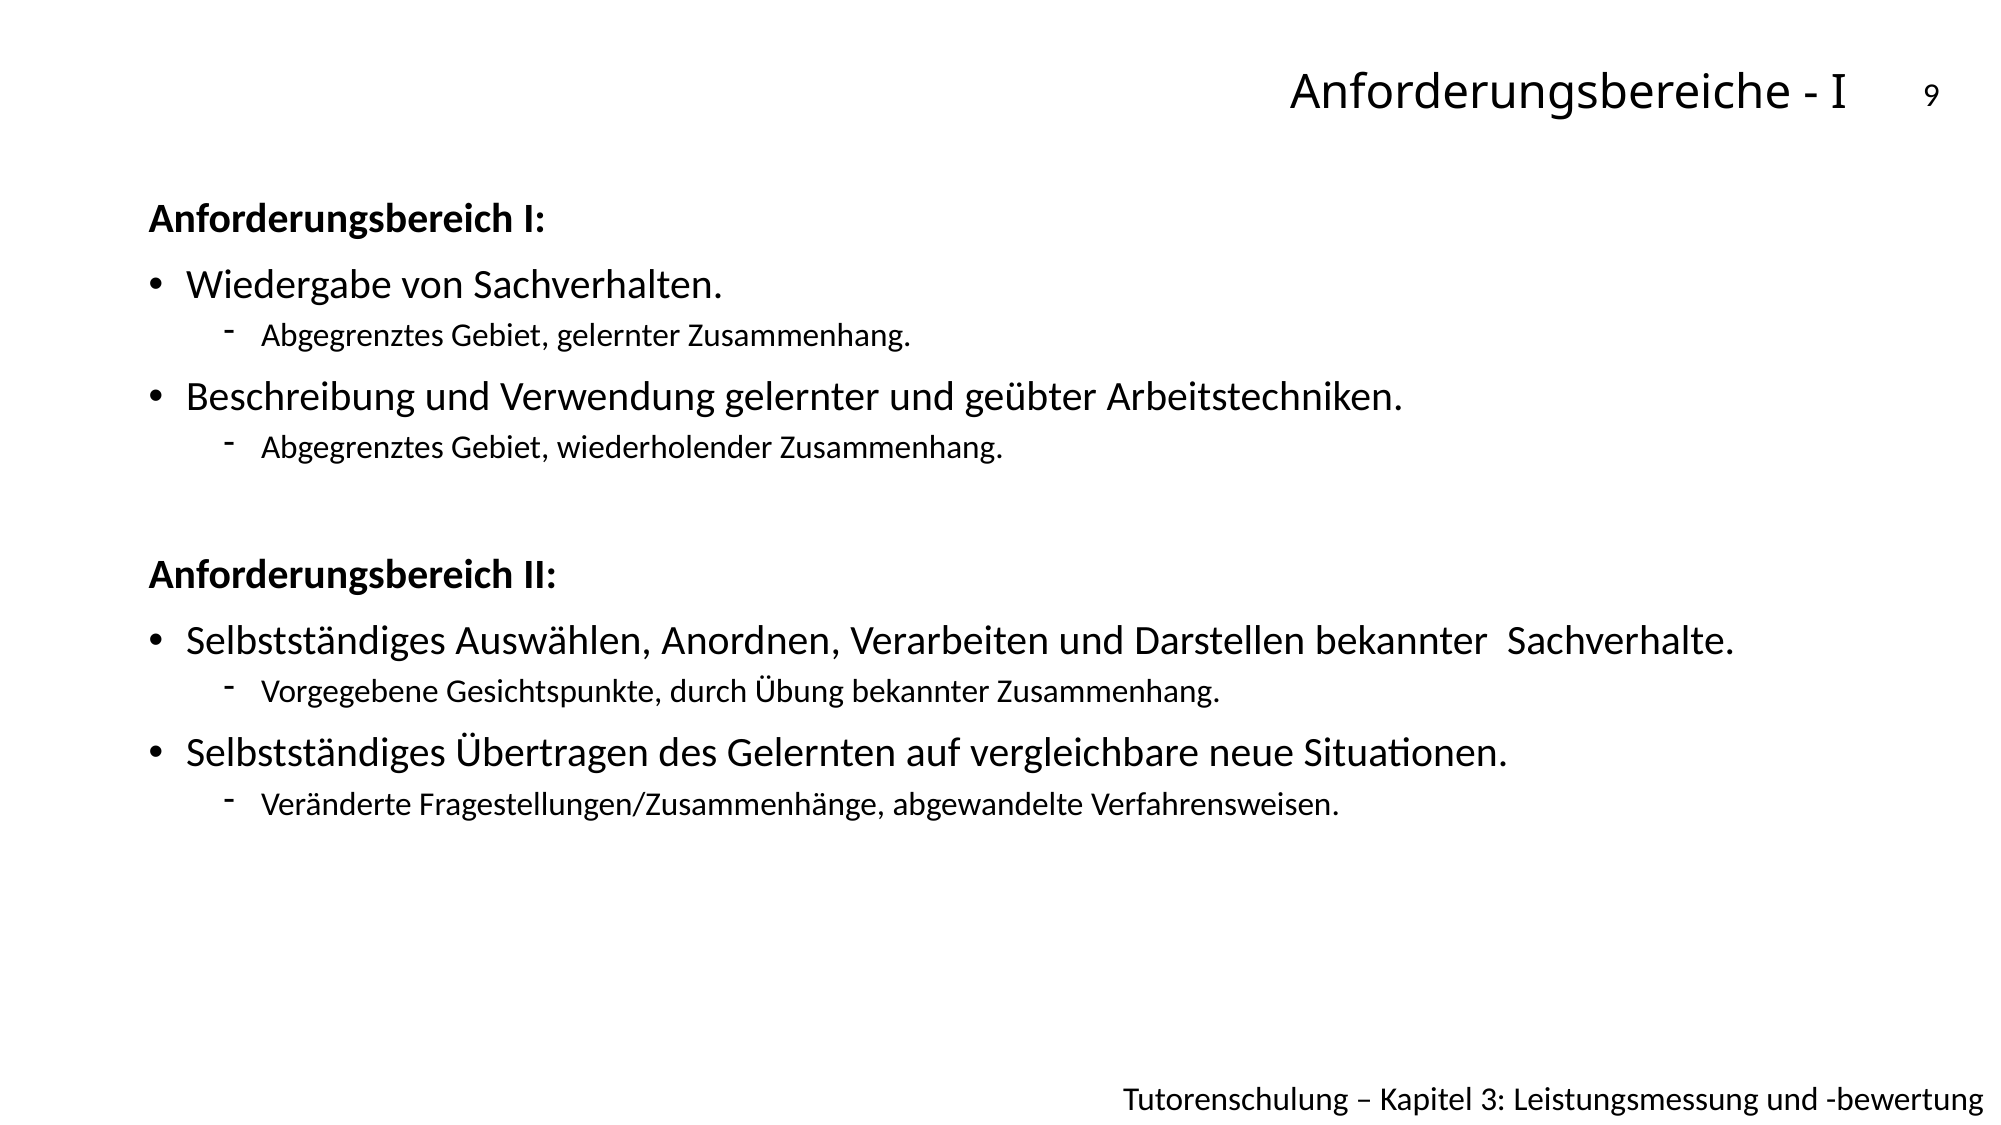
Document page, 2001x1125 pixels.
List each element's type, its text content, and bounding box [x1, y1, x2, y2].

slide_number 9 [1862, 59, 2000, 127]
title Anforderungsbereiche - I [133, 59, 1862, 127]
list Anforderungsbereich I: Wiedergabe von Sachverhalten. Abgegrenztes Gebiet, gelernter Zusammenhang. Beschreibung und Verwendung gelernter und geübter Arbeitstechniken. Abgegrenztes Gebiet, wiederholender Zusammenhang. Anforderungsbereich II: Selbstständiges Auswählen, Anordnen, Verarbeiten und Darstellen bekannter Sachverhalte. Vorgegebene Gesichtspunkte, durch Übung bekannter Zusammenhang. Selbstständiges Übertragen des Gelernten auf vergleichbare neue Situationen. Veränderte Fragestellungen/Zusammenhänge, abgewandelte Verfahrensweisen. [133, 189, 1863, 878]
